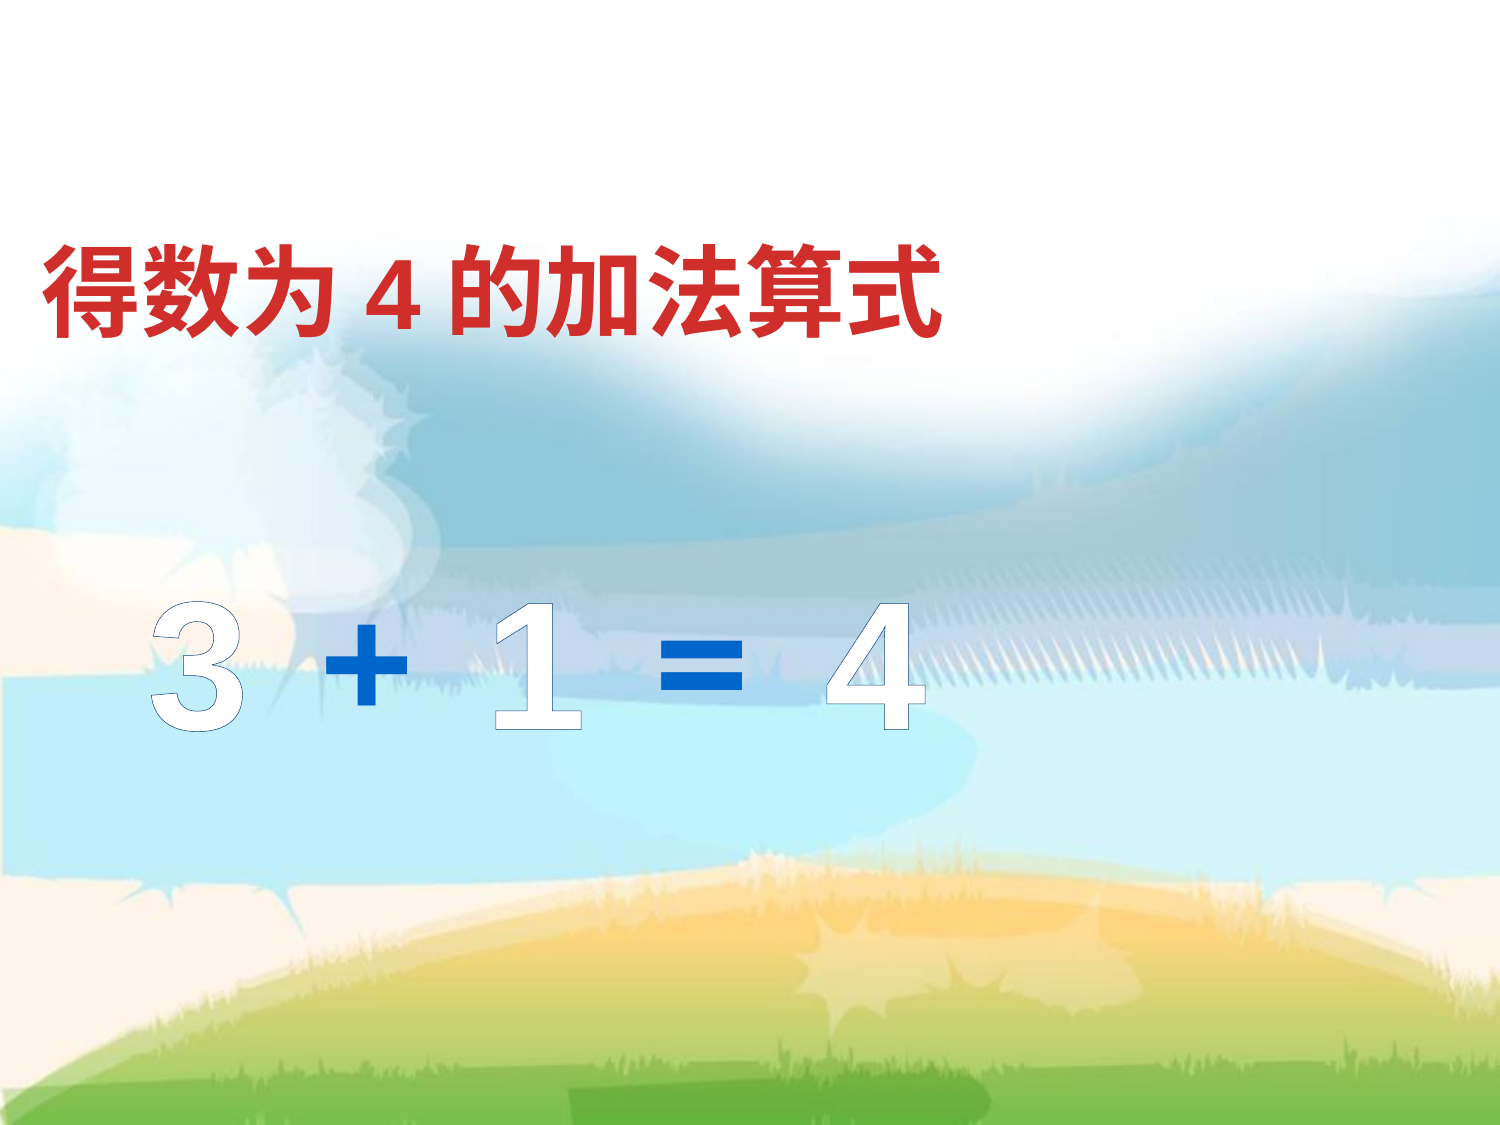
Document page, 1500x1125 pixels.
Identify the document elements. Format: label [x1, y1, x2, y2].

picture [0, 140, 1500, 1125]
